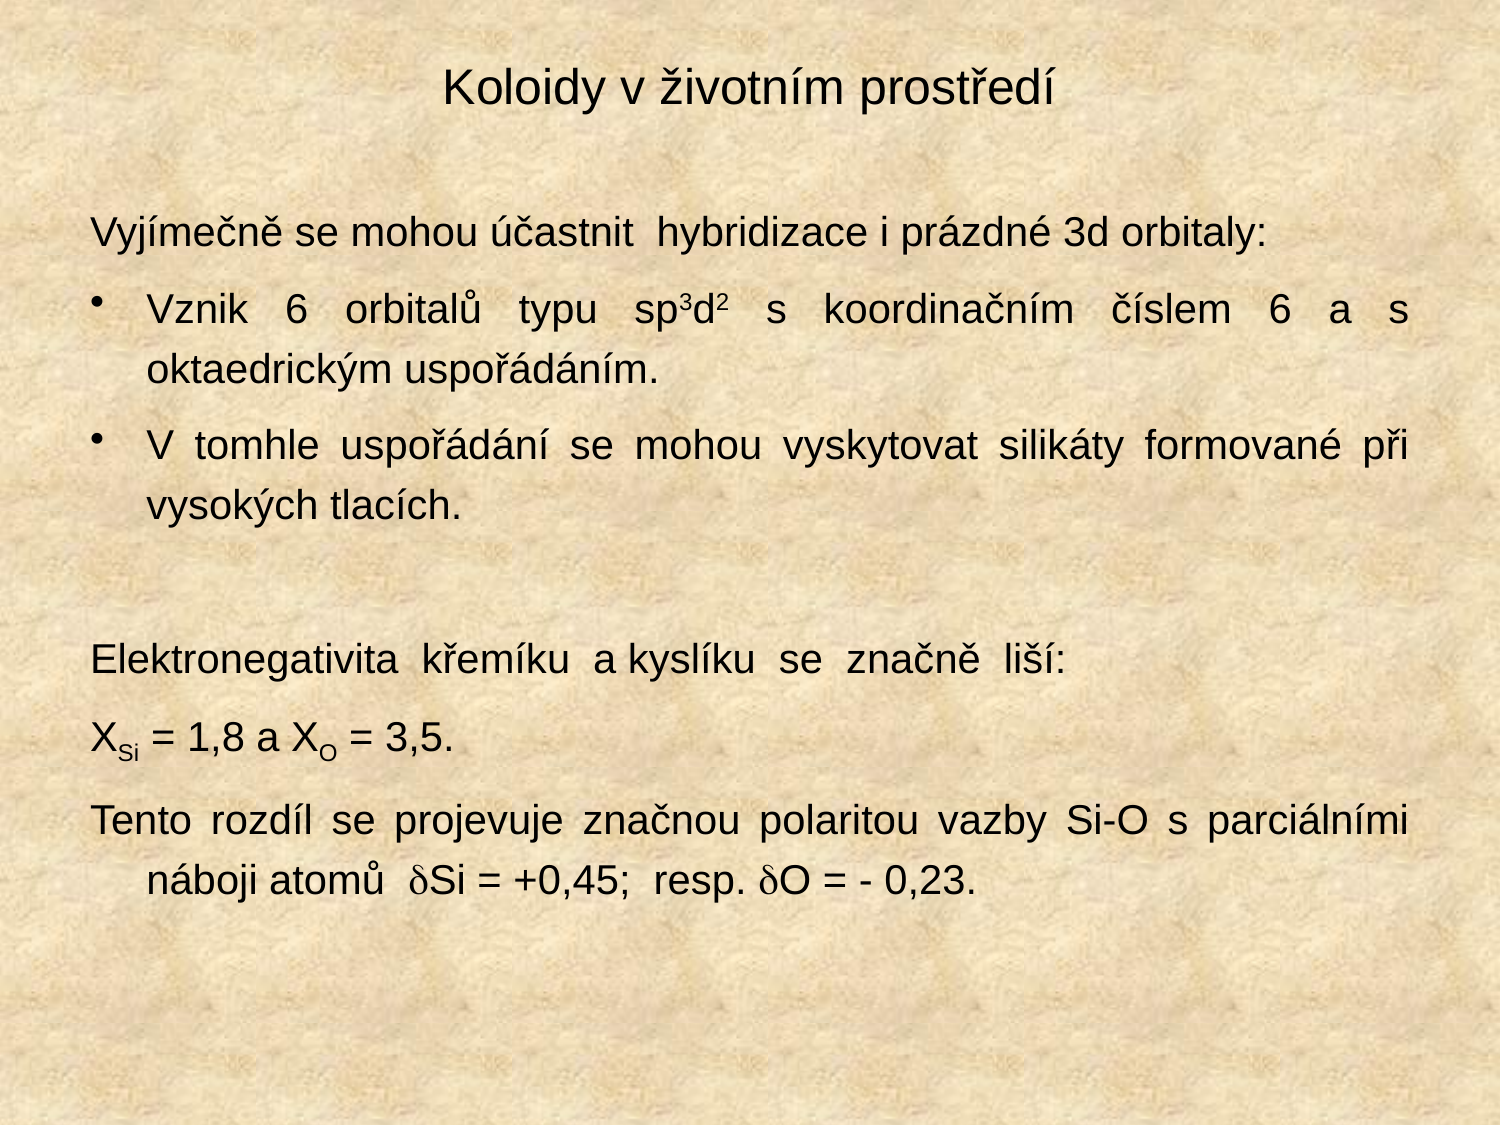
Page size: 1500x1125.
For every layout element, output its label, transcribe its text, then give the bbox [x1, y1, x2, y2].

title Koloidy v životním prostředí [75, 45, 1425, 125]
picture [0, 0, 1500, 1125]
list Vyjímečně se mohou účastnit hybridizace i prázdné 3d orbitaly: Vznik 6 orbitalů typu sp3d2 s koordinačním číslem 6 a s oktaedrickým uspořádáním. V tomhle uspořádání se mohou vyskytovat silikáty formované při vysokých tlacích. Elektronegativita křemíku a kyslíku se značně liší: XSi = 1,8 a XO = 3,5. Tento rozdíl se projevuje značnou polaritou vazby Si-O s parciálními náboji atomů Si = +0,45; resp. O = - 0,23. [75, 187, 1425, 930]
